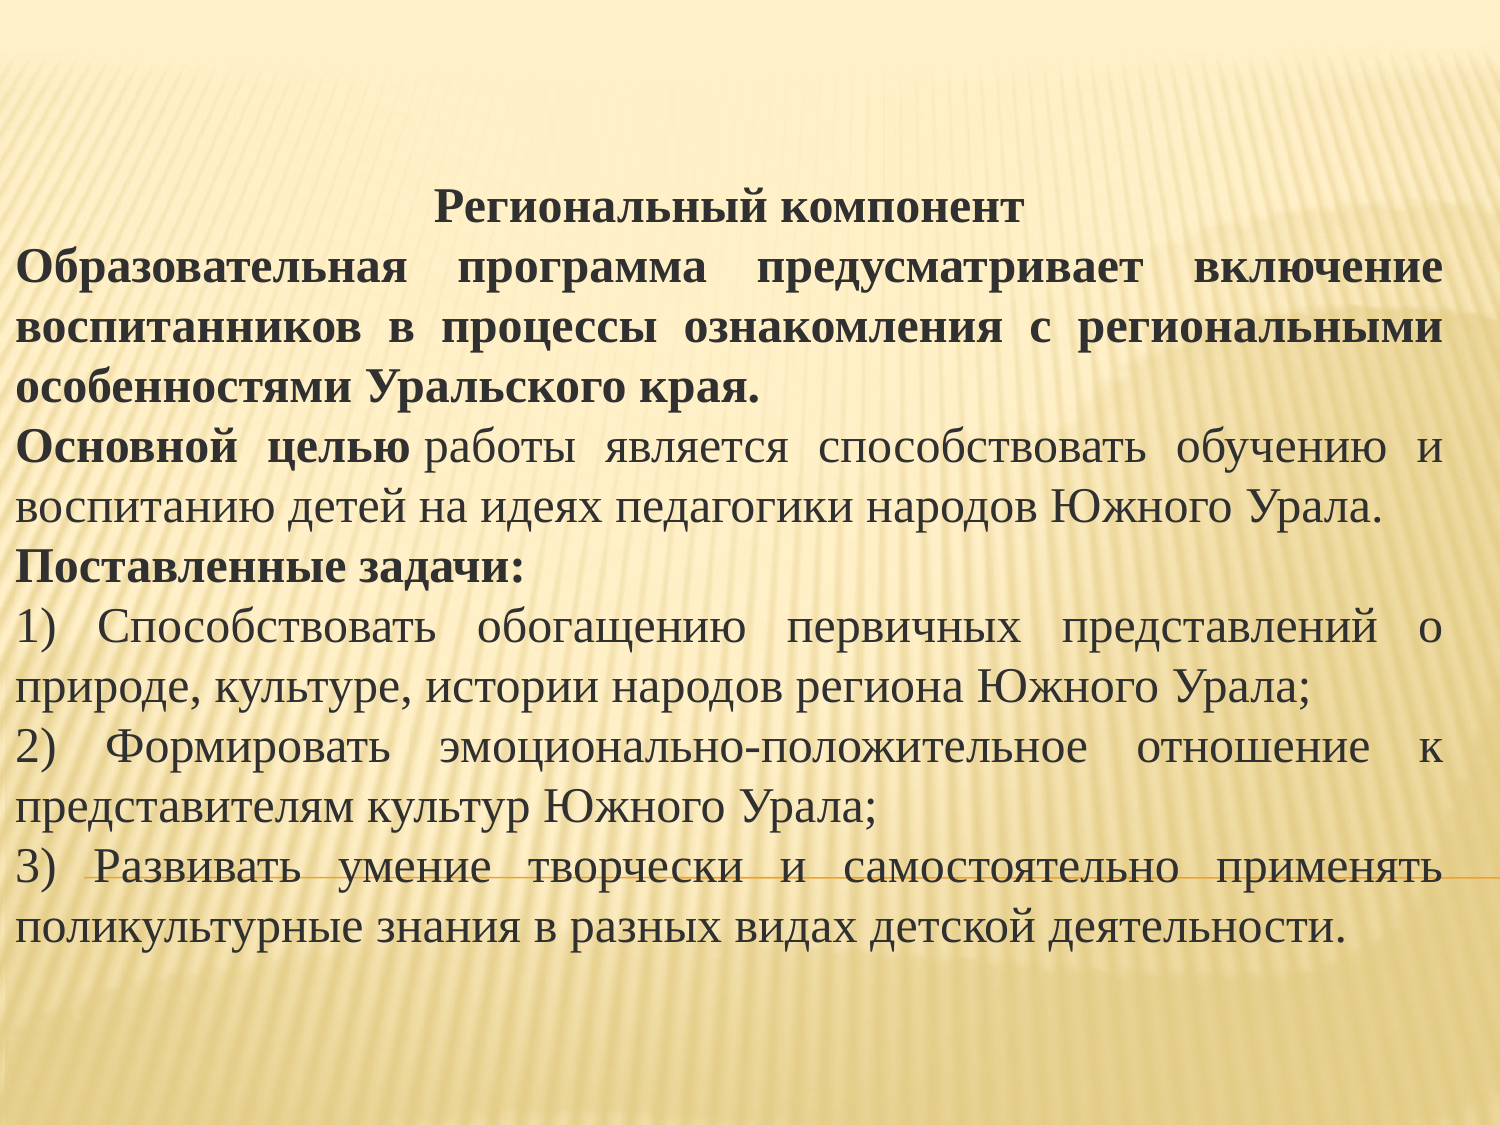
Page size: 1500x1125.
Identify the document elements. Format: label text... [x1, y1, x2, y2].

text_box Региональный компонент Образовательная программа предусматривает включение воспитанников в процессы ознакомления с региональными особенностями Уральского края. Основной целью работы является способствовать обучению и воспитанию детей на идеях педагогики народов Южного Урала. Поставленные задачи: 1) Способствовать обогащению первичных представлений о природе, культуре, истории народов региона Южного Урала; 2) Формировать эмоционально-положительное отношение к представителям культур Южного Урала; 3) Развивать умение творчески и самостоятельно применять поликультурные знания в разных видах детской деятельности. [0, 164, 1459, 960]
